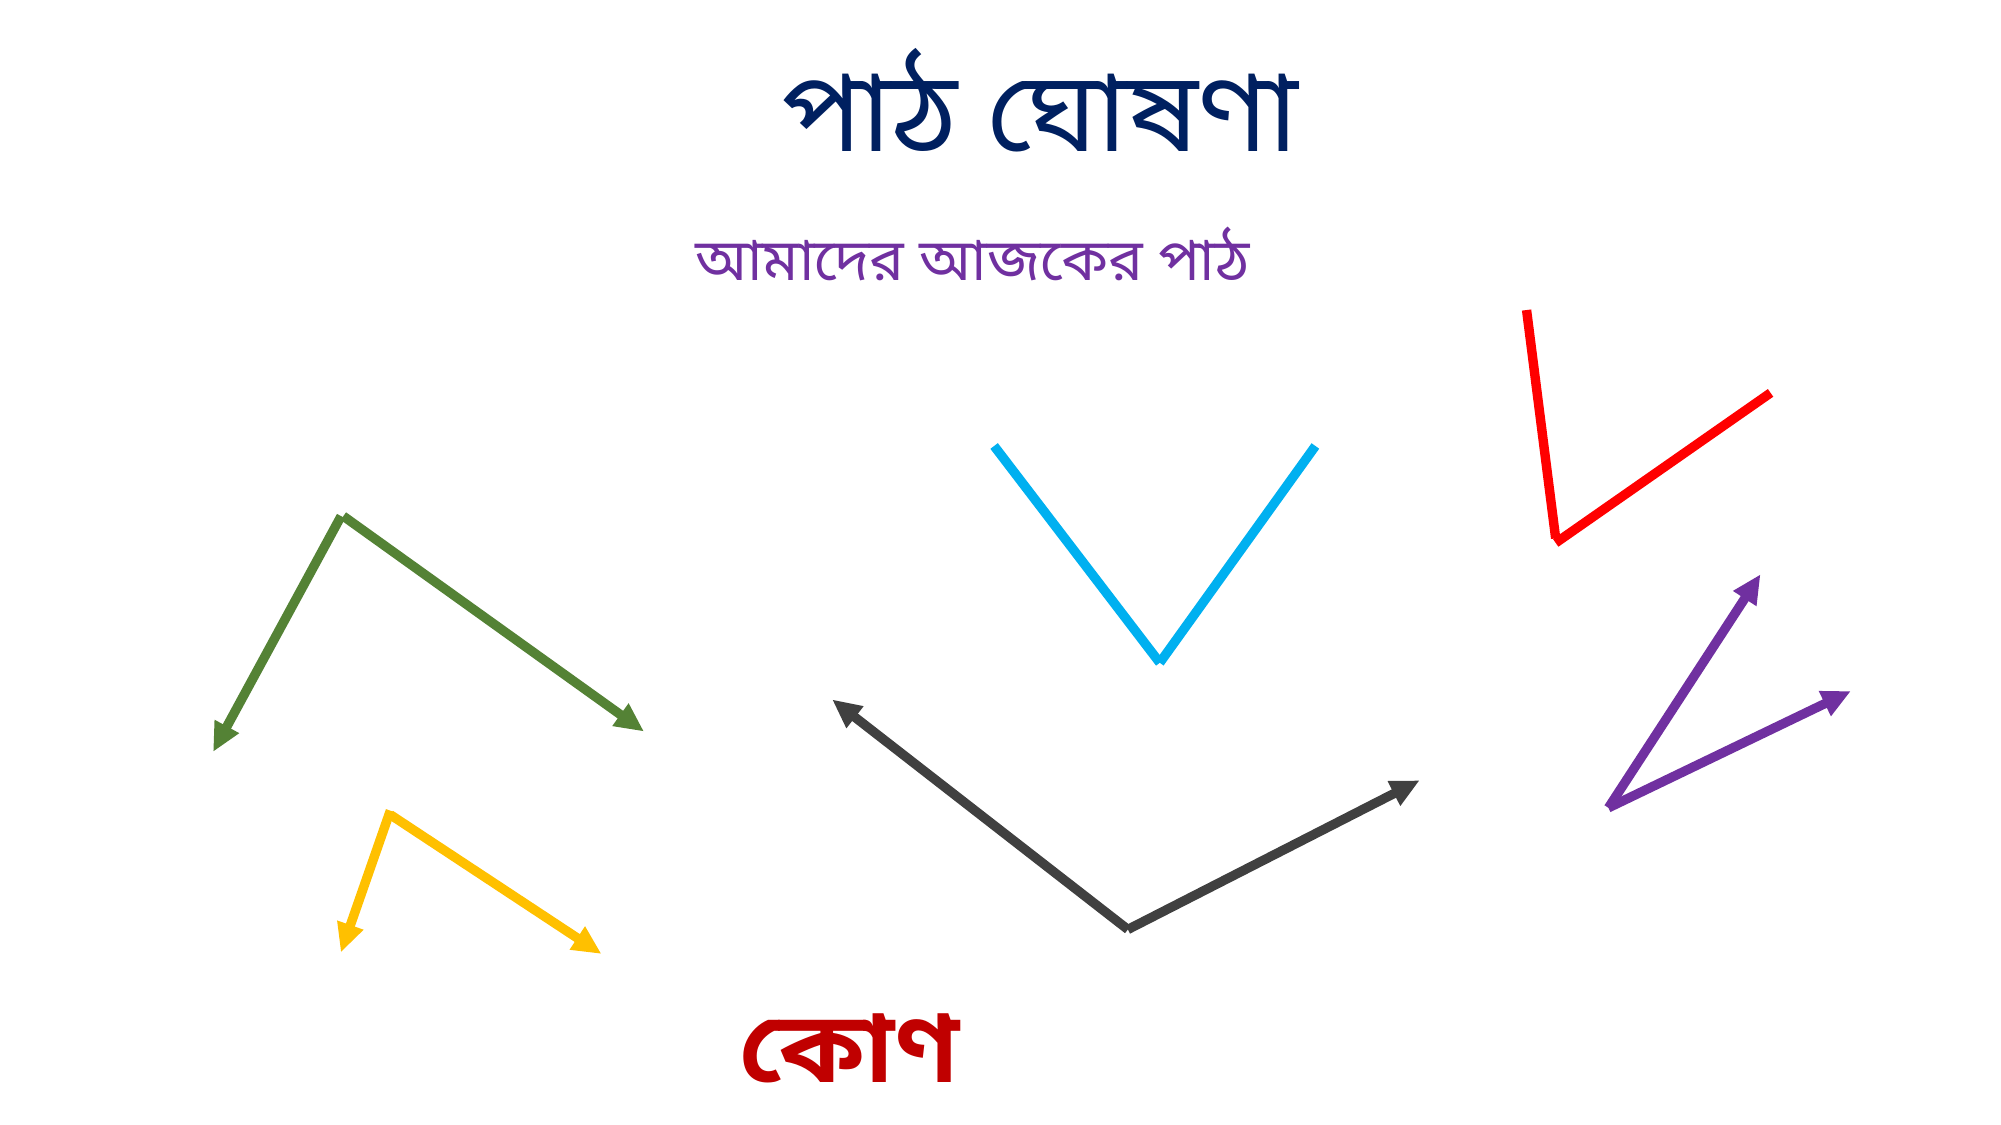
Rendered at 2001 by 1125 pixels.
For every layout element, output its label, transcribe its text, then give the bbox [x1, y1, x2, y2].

text_box কোণ [724, 975, 1045, 1110]
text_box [341, 810, 601, 954]
text_box পাঠ ঘোষণা [766, 31, 1490, 182]
text_box আমাদের আজকের পাঠ [609, 214, 1352, 300]
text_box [832, 700, 1419, 930]
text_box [1608, 574, 1851, 808]
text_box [1526, 310, 1771, 543]
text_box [213, 516, 644, 752]
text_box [994, 446, 1316, 663]
